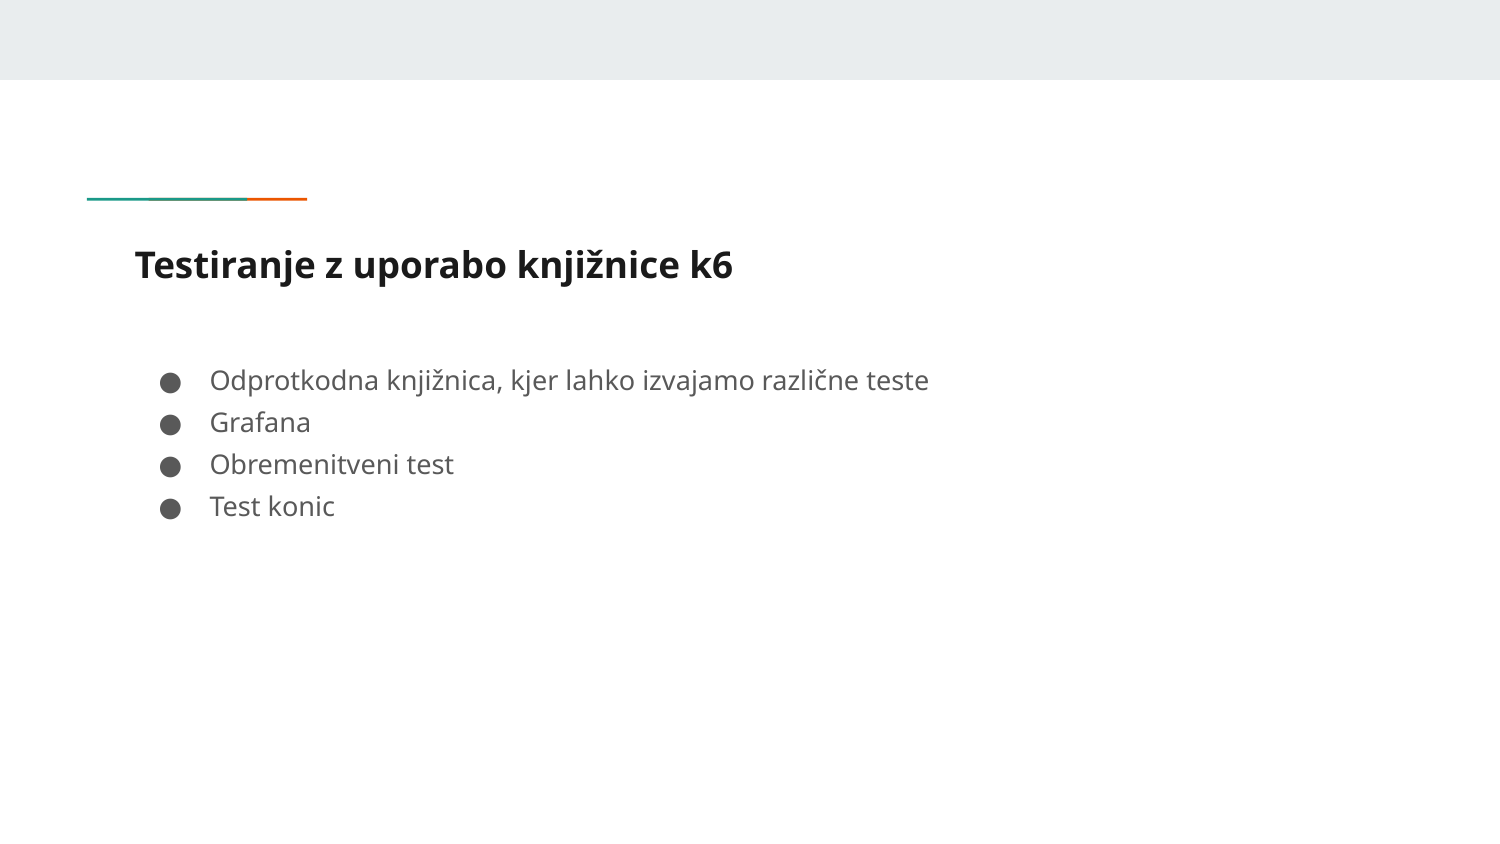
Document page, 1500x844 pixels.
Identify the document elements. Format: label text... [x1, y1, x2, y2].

list Odprotkodna knjižnica, kjer lahko izvajamo različne teste Grafana Obremenitveni test Test konic [119, 341, 1381, 712]
title Testiranje z uporabo knjižnice k6 [119, 216, 1381, 305]
